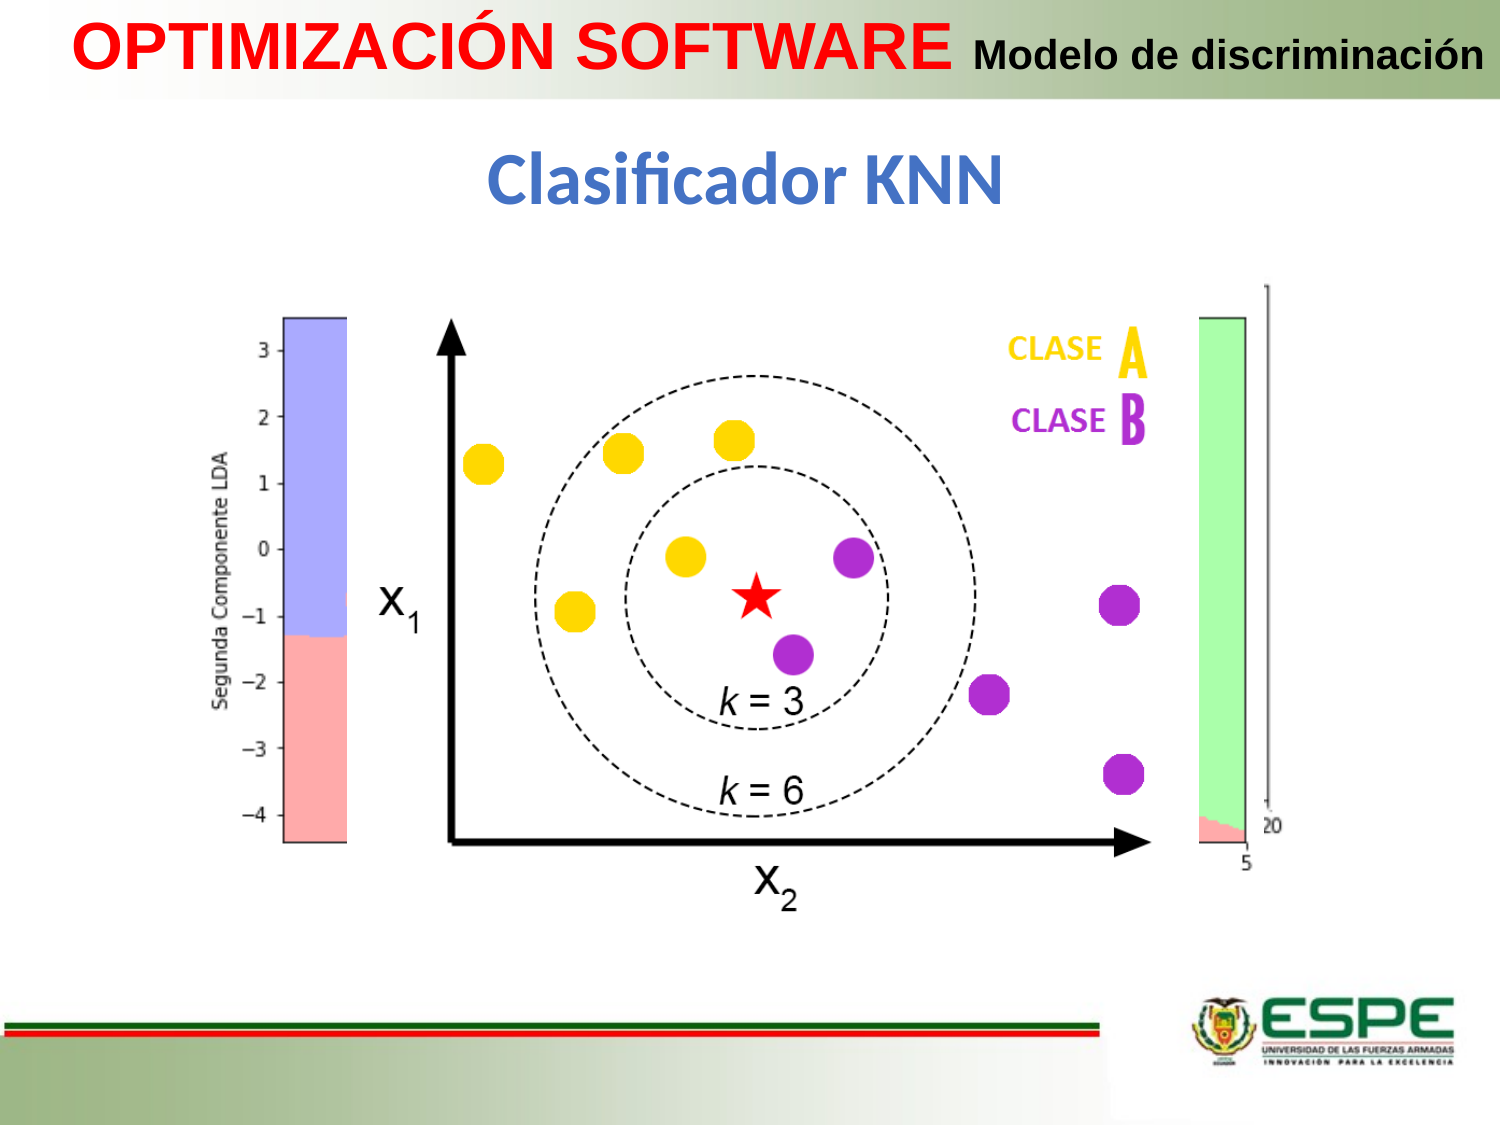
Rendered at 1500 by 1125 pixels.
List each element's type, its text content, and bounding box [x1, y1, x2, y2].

text_box OPTIMIZACIÓN SOFTWARE Modelo de discriminación [0, 0, 1500, 96]
text_box Clasificador KNN [472, 121, 1021, 227]
picture [0, 96, 1500, 1125]
